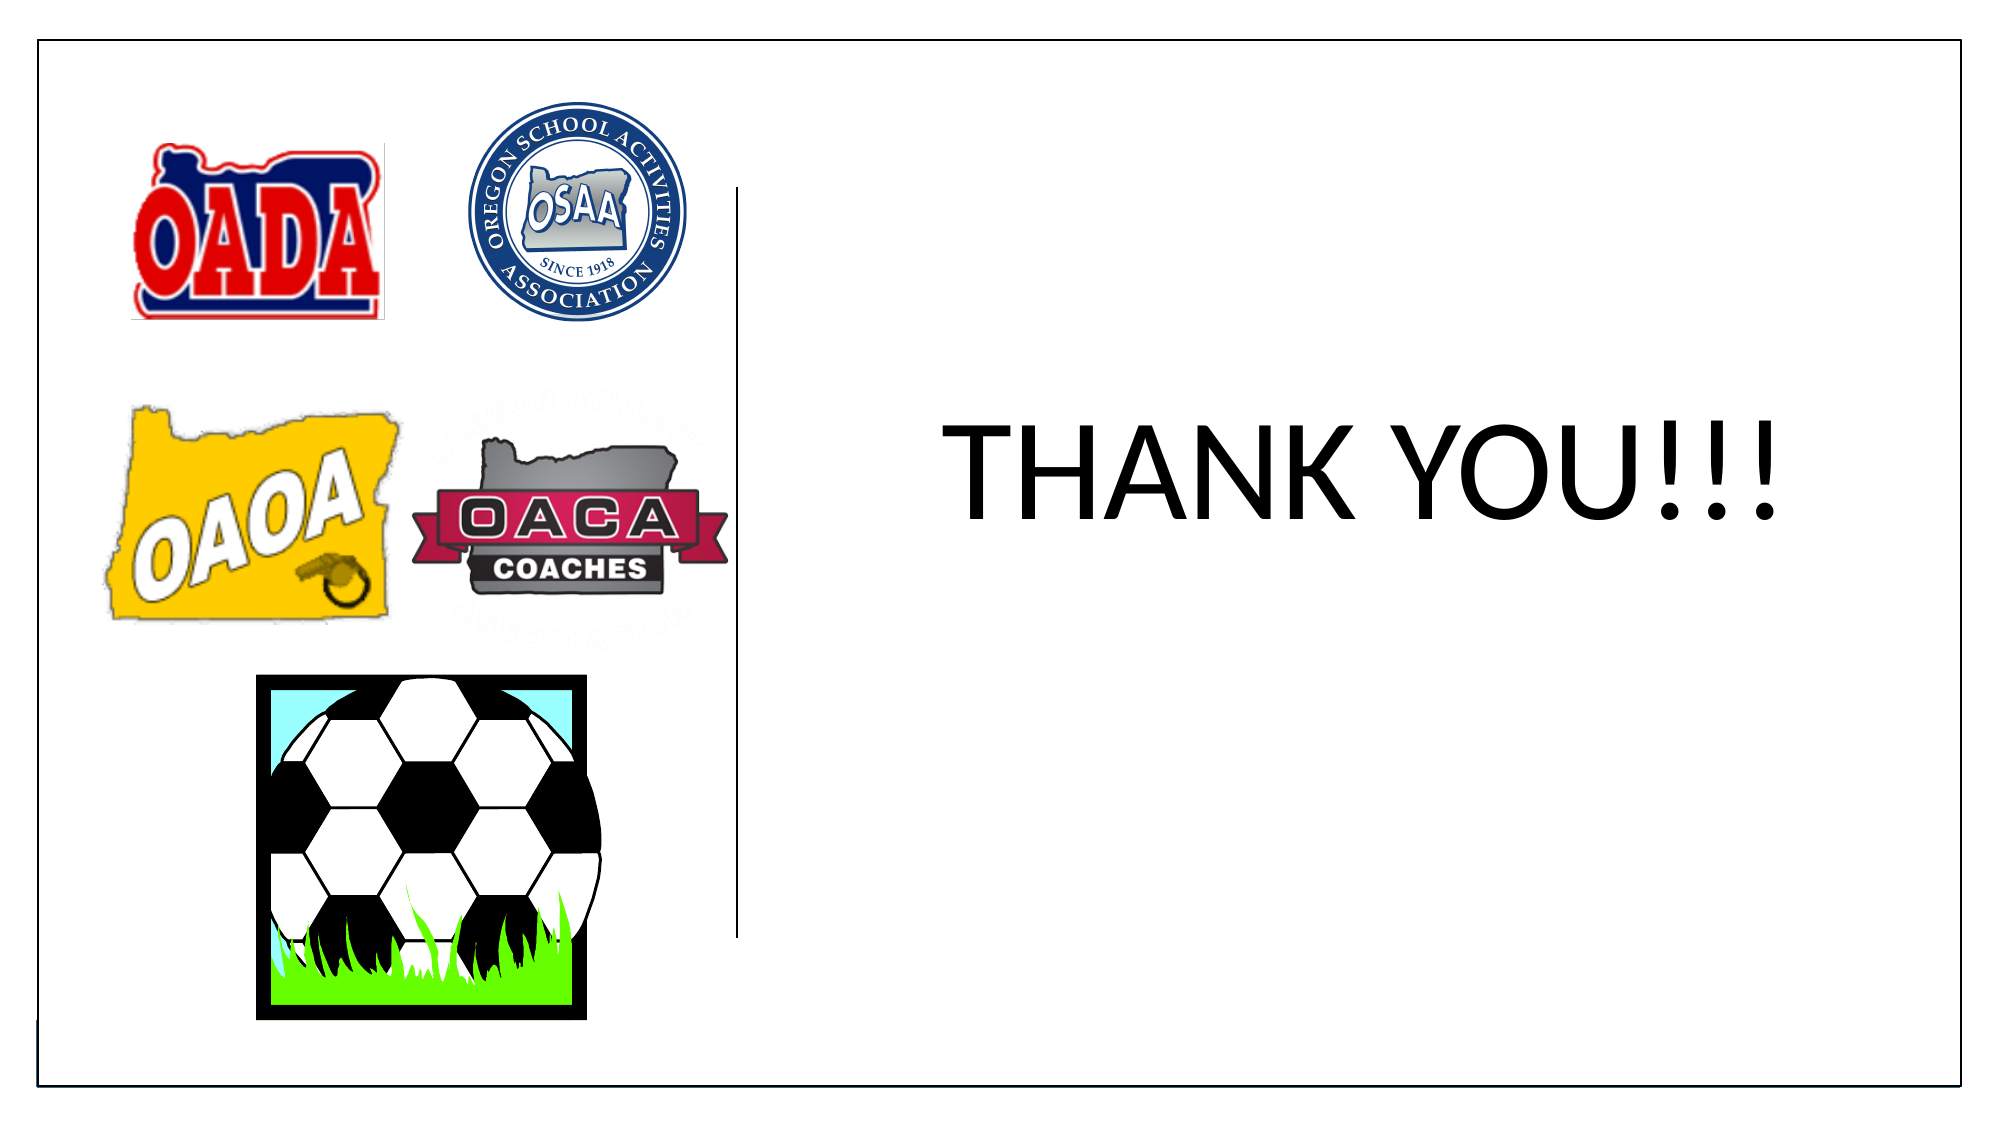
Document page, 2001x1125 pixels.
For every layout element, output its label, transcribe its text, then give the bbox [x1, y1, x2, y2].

picture [102, 354, 738, 1022]
title THANK YOU!!! [806, 192, 1925, 933]
picture [130, 143, 386, 322]
picture [467, 102, 688, 322]
